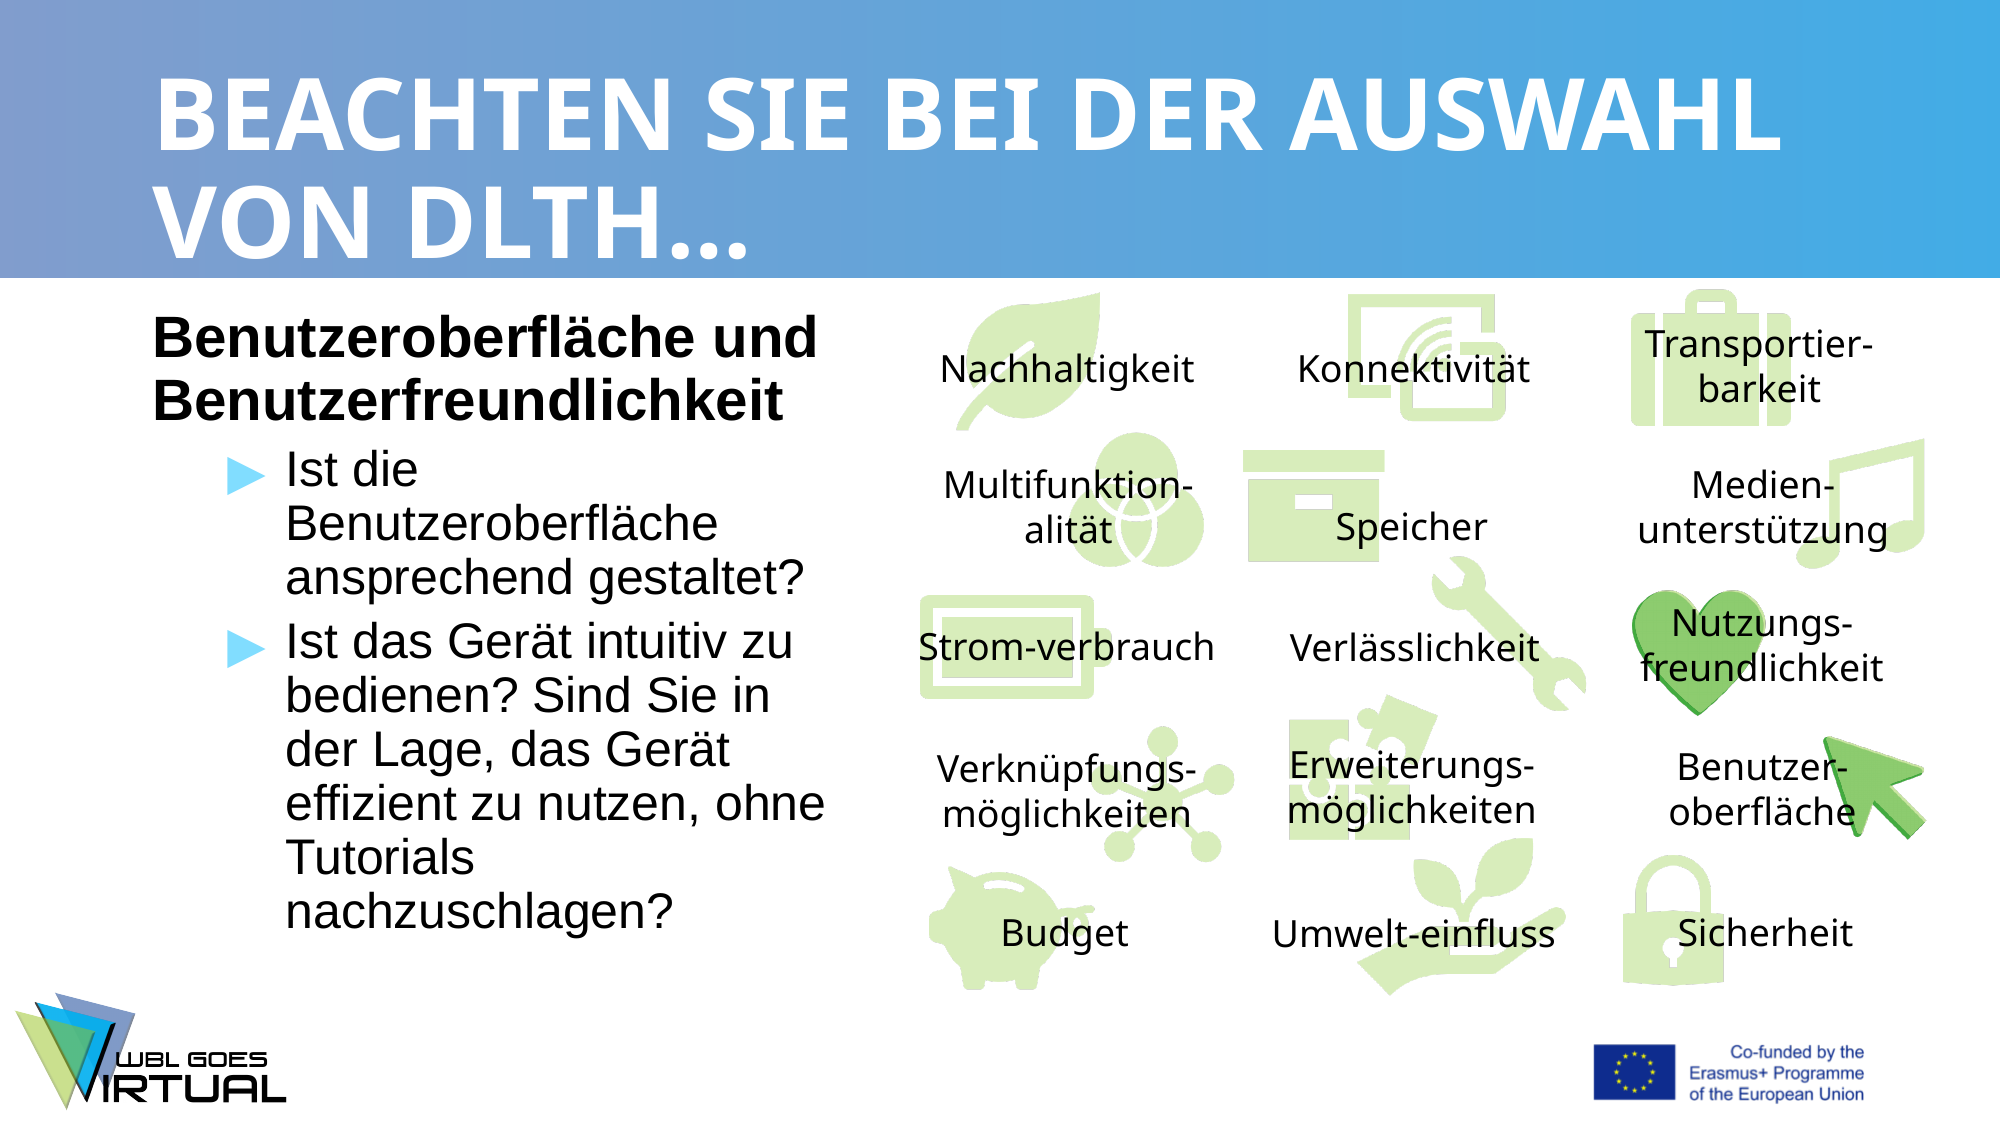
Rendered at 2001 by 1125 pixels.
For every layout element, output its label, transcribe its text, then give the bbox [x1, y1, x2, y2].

picture [1577, 1031, 1878, 1116]
picture [11, 990, 291, 1115]
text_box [911, 251, 1962, 1031]
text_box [890, 294, 1940, 1004]
title BEACHTEN SIE BEI DER AUSWAHL VON DLTH… [137, 47, 1863, 298]
list Benutzeroberfläche und Benutzerfreundlichkeit Ist die Benutzeroberfläche ansprechend gestaltet? Ist das Gerät intuitiv zu bedienen? Sind Sie in der Lage, das Gerät effizient zu nutzen, ohne Tutorials nachzuschlagen? [137, 299, 859, 1014]
